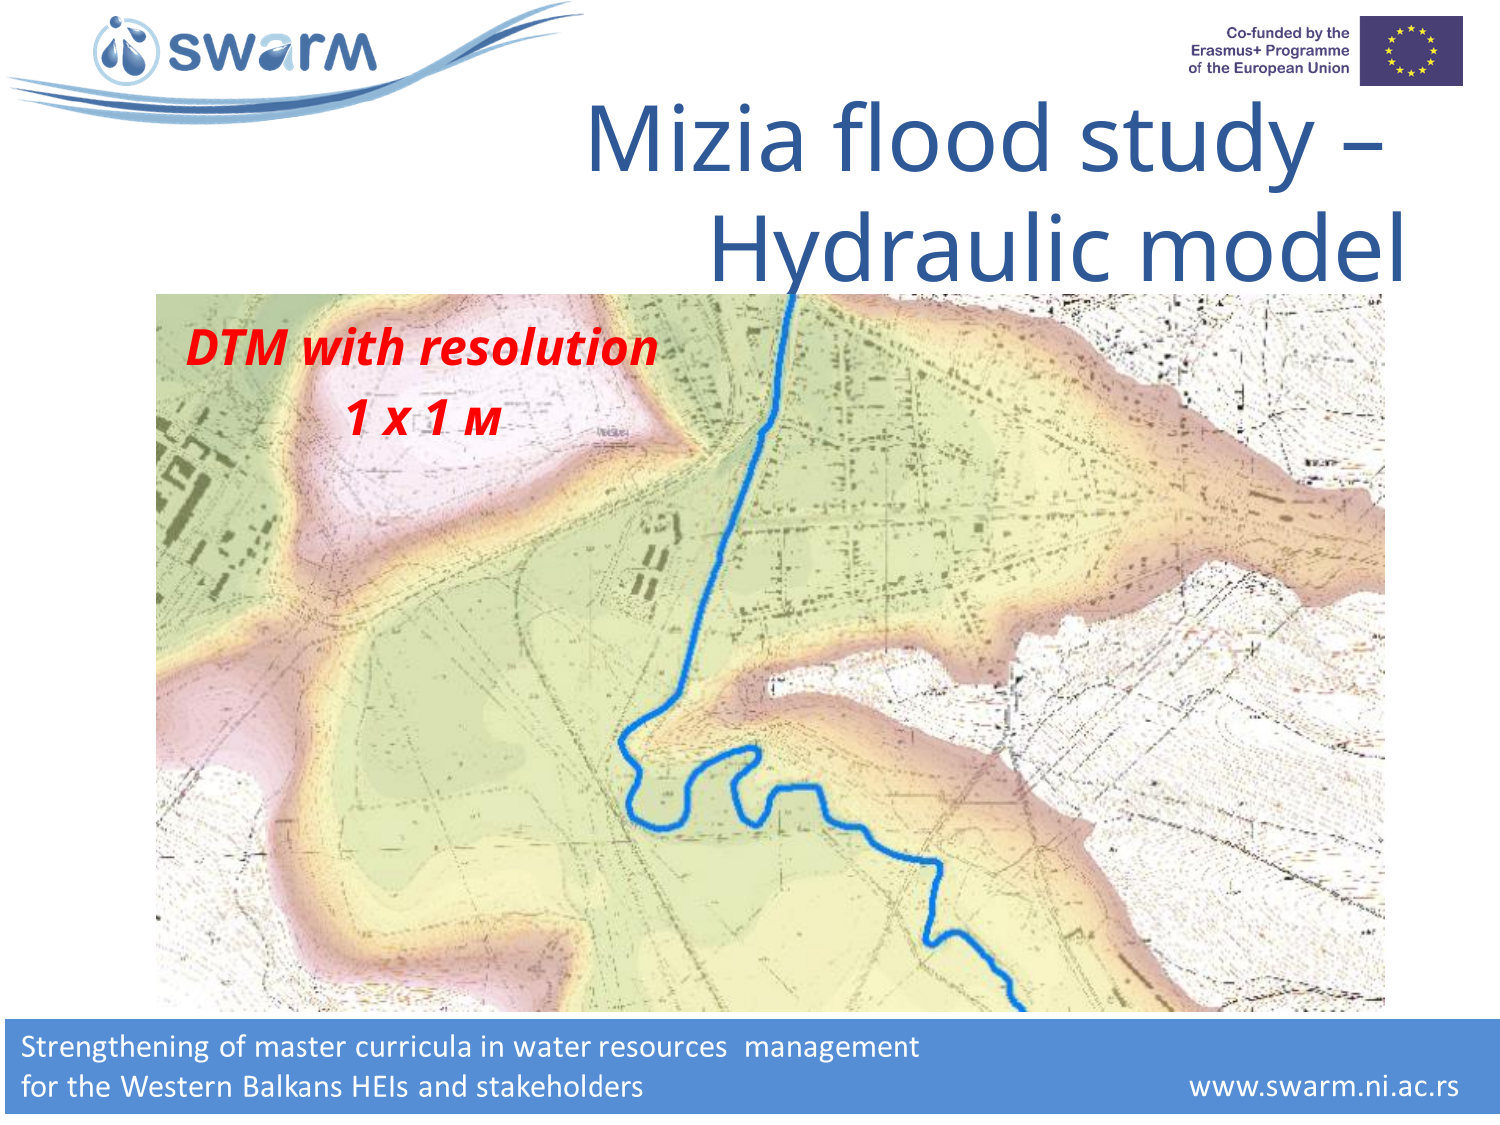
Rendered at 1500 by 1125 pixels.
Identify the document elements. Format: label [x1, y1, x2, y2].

list [155, 294, 1385, 1013]
picture [0, 0, 1500, 1125]
